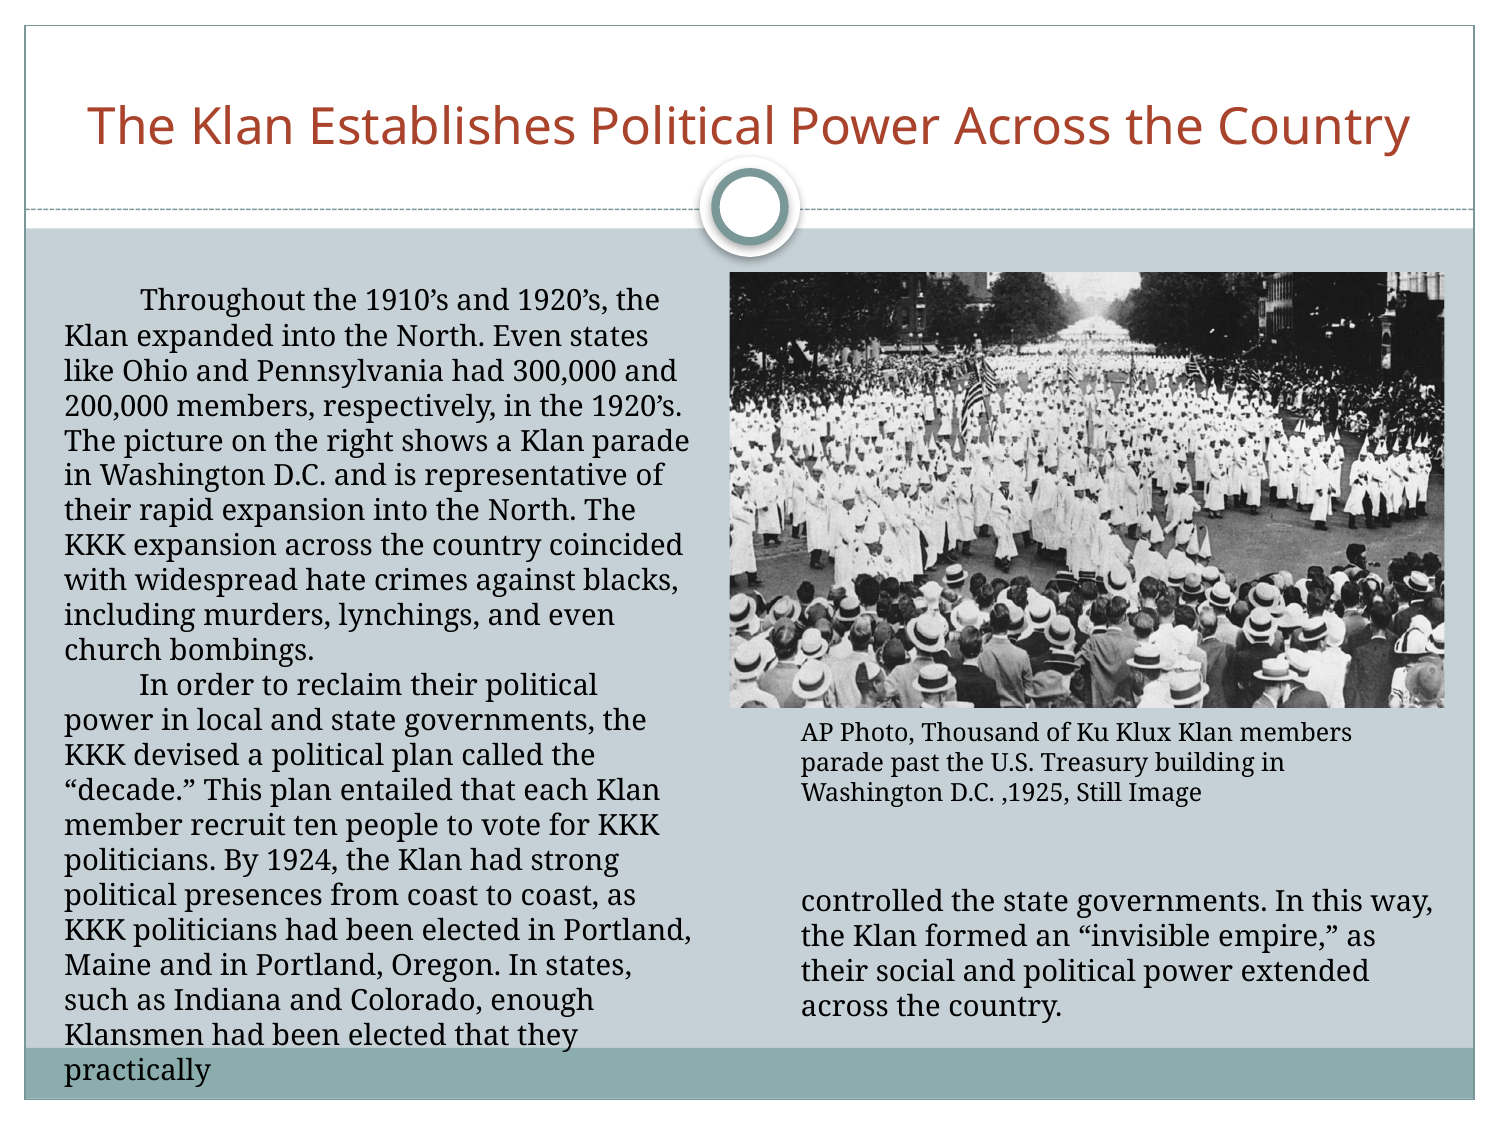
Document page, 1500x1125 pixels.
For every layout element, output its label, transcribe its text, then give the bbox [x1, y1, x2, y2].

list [729, 271, 1445, 708]
text_box controlled the state governments. In this way, the Klan formed an “invisible empire,” as their social and political power extended across the country. [786, 770, 1450, 1075]
title The Klan Establishes Political Power Across the Country [49, 37, 1450, 162]
text_box AP Photo, Thousand of Ku Klux Klan members parade past the U.S. Treasury building in Washington D.C. ,1925, Still Image [786, 718, 1390, 815]
text_box Throughout the 1910’s and 1920’s, the Klan expanded into the North. Even states like Ohio and Pennsylvania had 300,000 and 200,000 members, respectively, in the 1920’s. The picture on the right shows a Klan parade in Washington D.C. and is representative of their rapid expansion into the North. The KKK expansion across the country coincided with widespread hate crimes against blacks, including murders, lynchings, and even church bombings. In order to reclaim their political power in local and state governments, the KKK devised a political plan called the “decade.” This plan entailed that each Klan member recruit ten people to vote for KKK politicians. By 1924, the Klan had strong political presences from coast to coast, as KKK politicians had been elected in Portland, Maine and in Portland, Oregon. In states, such as Indiana and Colorado, enough Klansmen had been elected that they practically [49, 272, 710, 1094]
